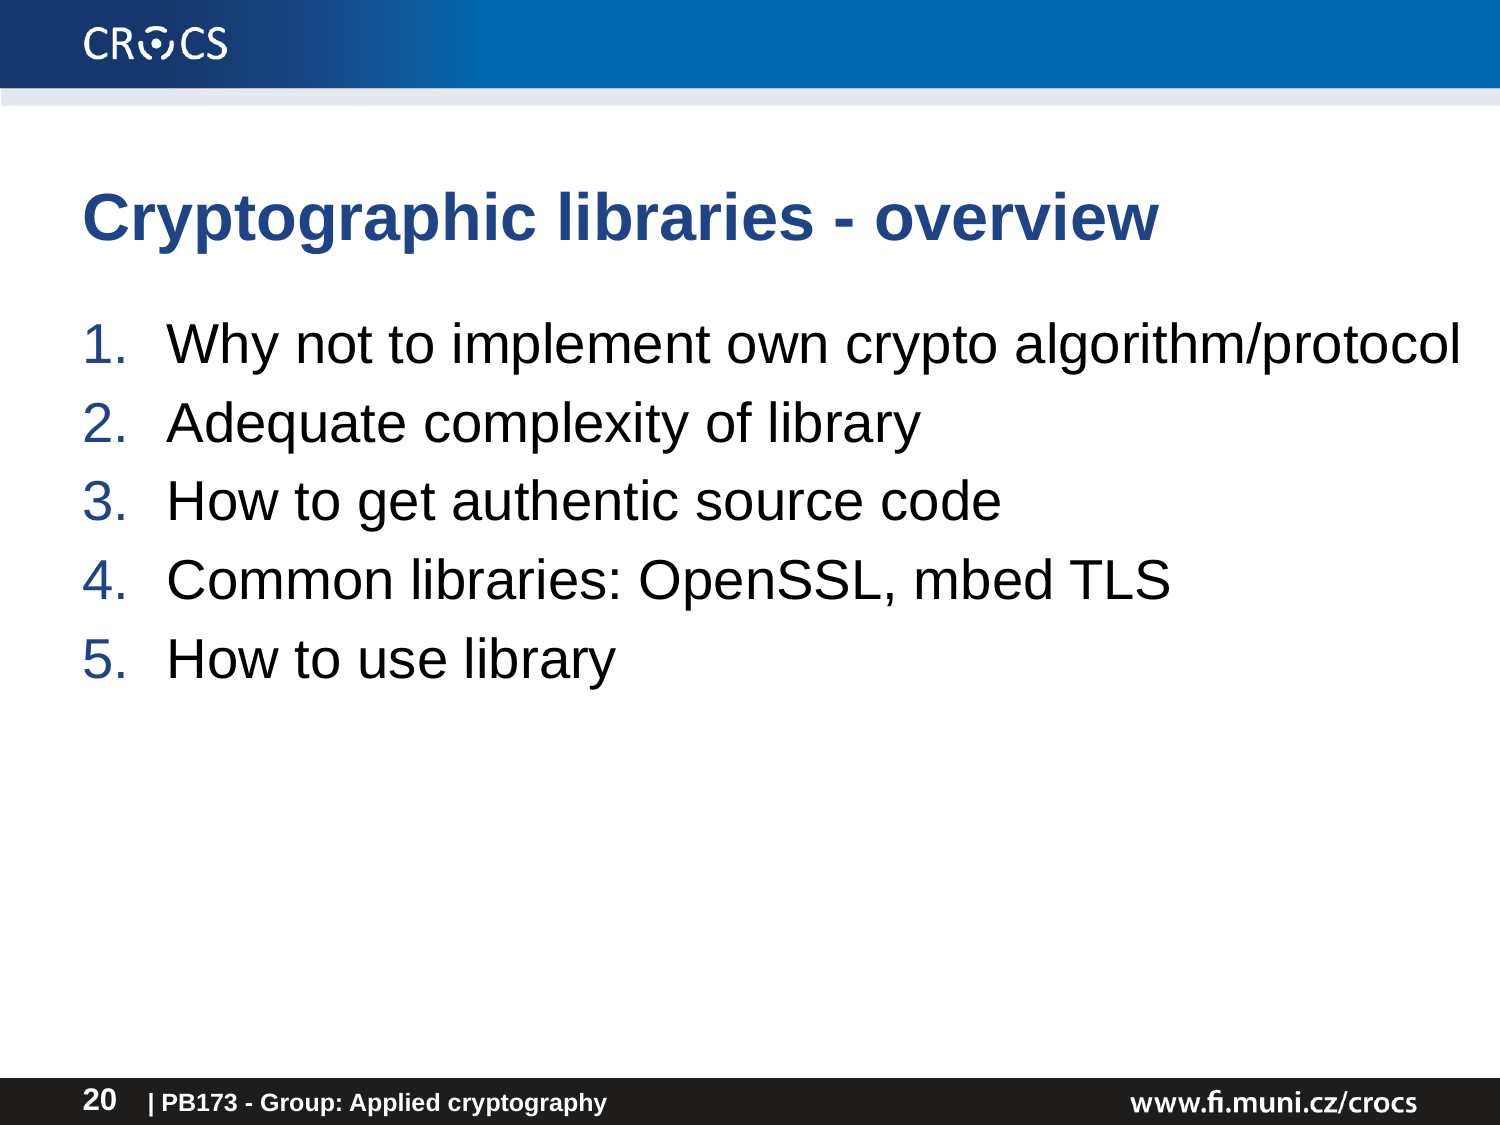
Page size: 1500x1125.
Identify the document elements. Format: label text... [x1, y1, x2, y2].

slide_number 20 [82, 1078, 147, 1125]
title Cryptographic libraries - overview [82, 148, 1433, 280]
picture [0, 0, 1500, 1125]
list Why not to implement own crypto algorithm/protocol Adequate complexity of library How to get authentic source code Common libraries: OpenSSL, mbed TLS How to use library [82, 306, 1471, 988]
footer | PB173 - Group: Applied cryptography [147, 1078, 623, 1125]
